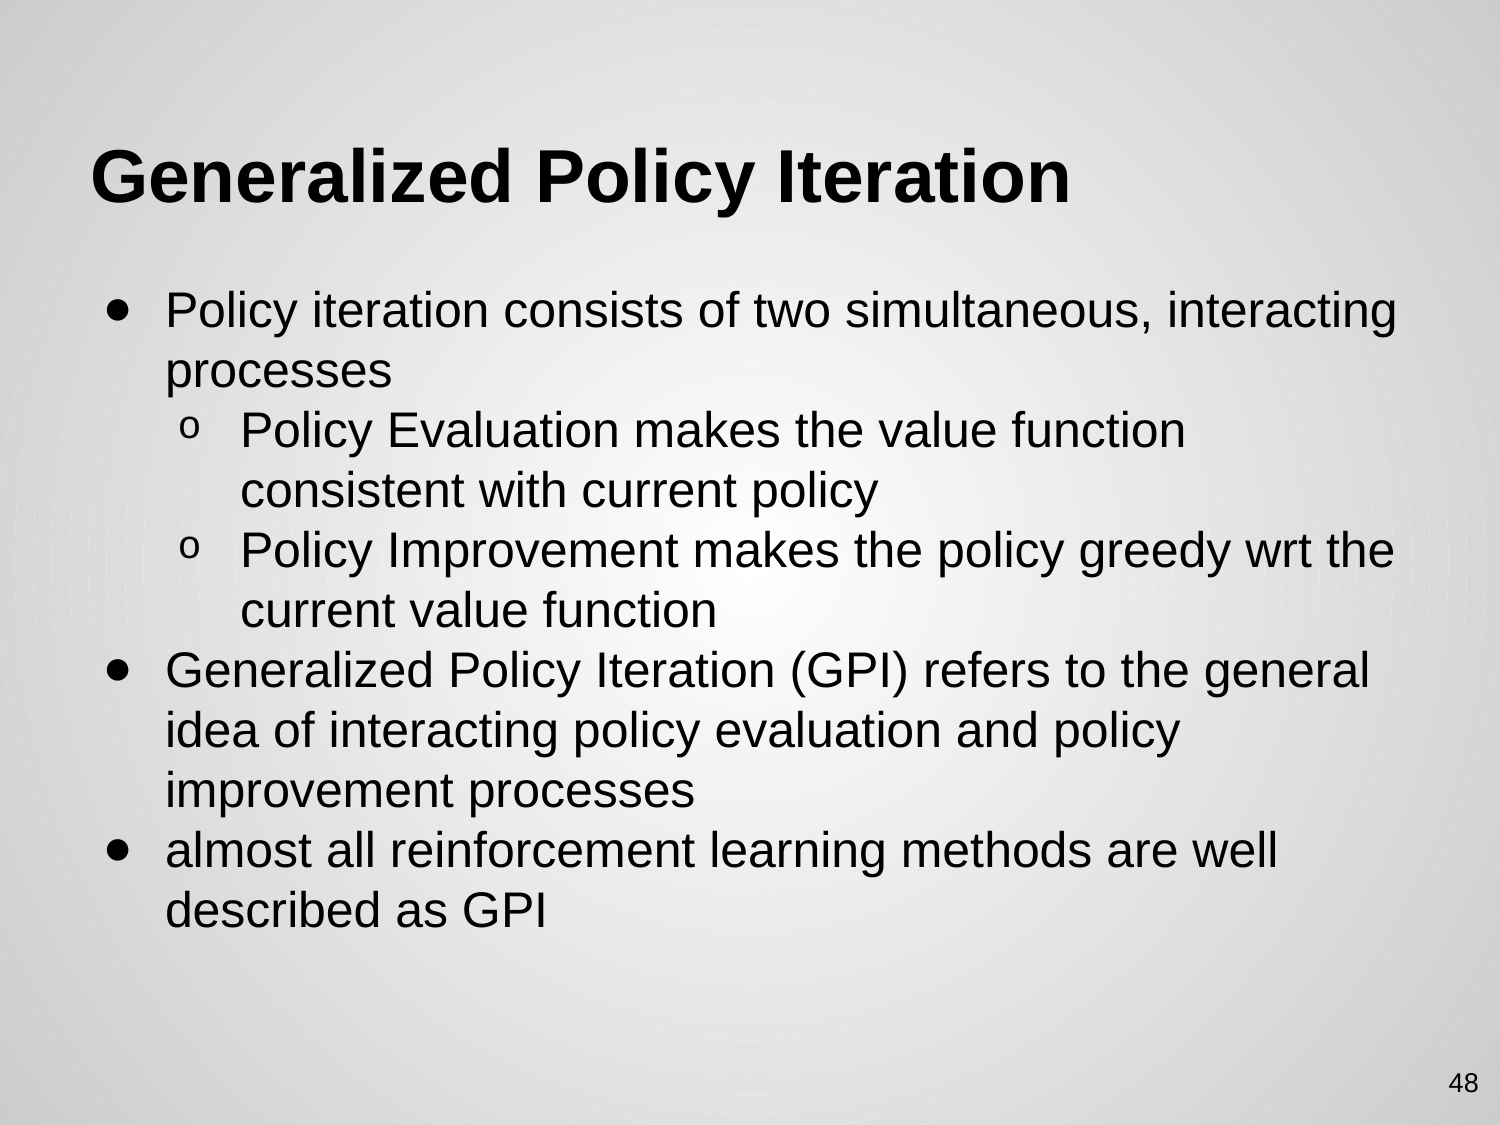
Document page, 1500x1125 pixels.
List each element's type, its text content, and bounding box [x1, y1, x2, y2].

title Generalized Policy Iteration [75, 45, 1425, 233]
list Policy iteration consists of two simultaneous, interacting processes Policy Evaluation makes the value function consistent with current policy Policy Improvement makes the policy greedy wrt the current value function Generalized Policy Iteration (GPI) refers to the general idea of interacting policy evaluation and policy improvement processes almost all reinforcement learning methods are well described as GPI [75, 262, 1425, 1078]
slide_number 48 [1403, 1038, 1494, 1125]
